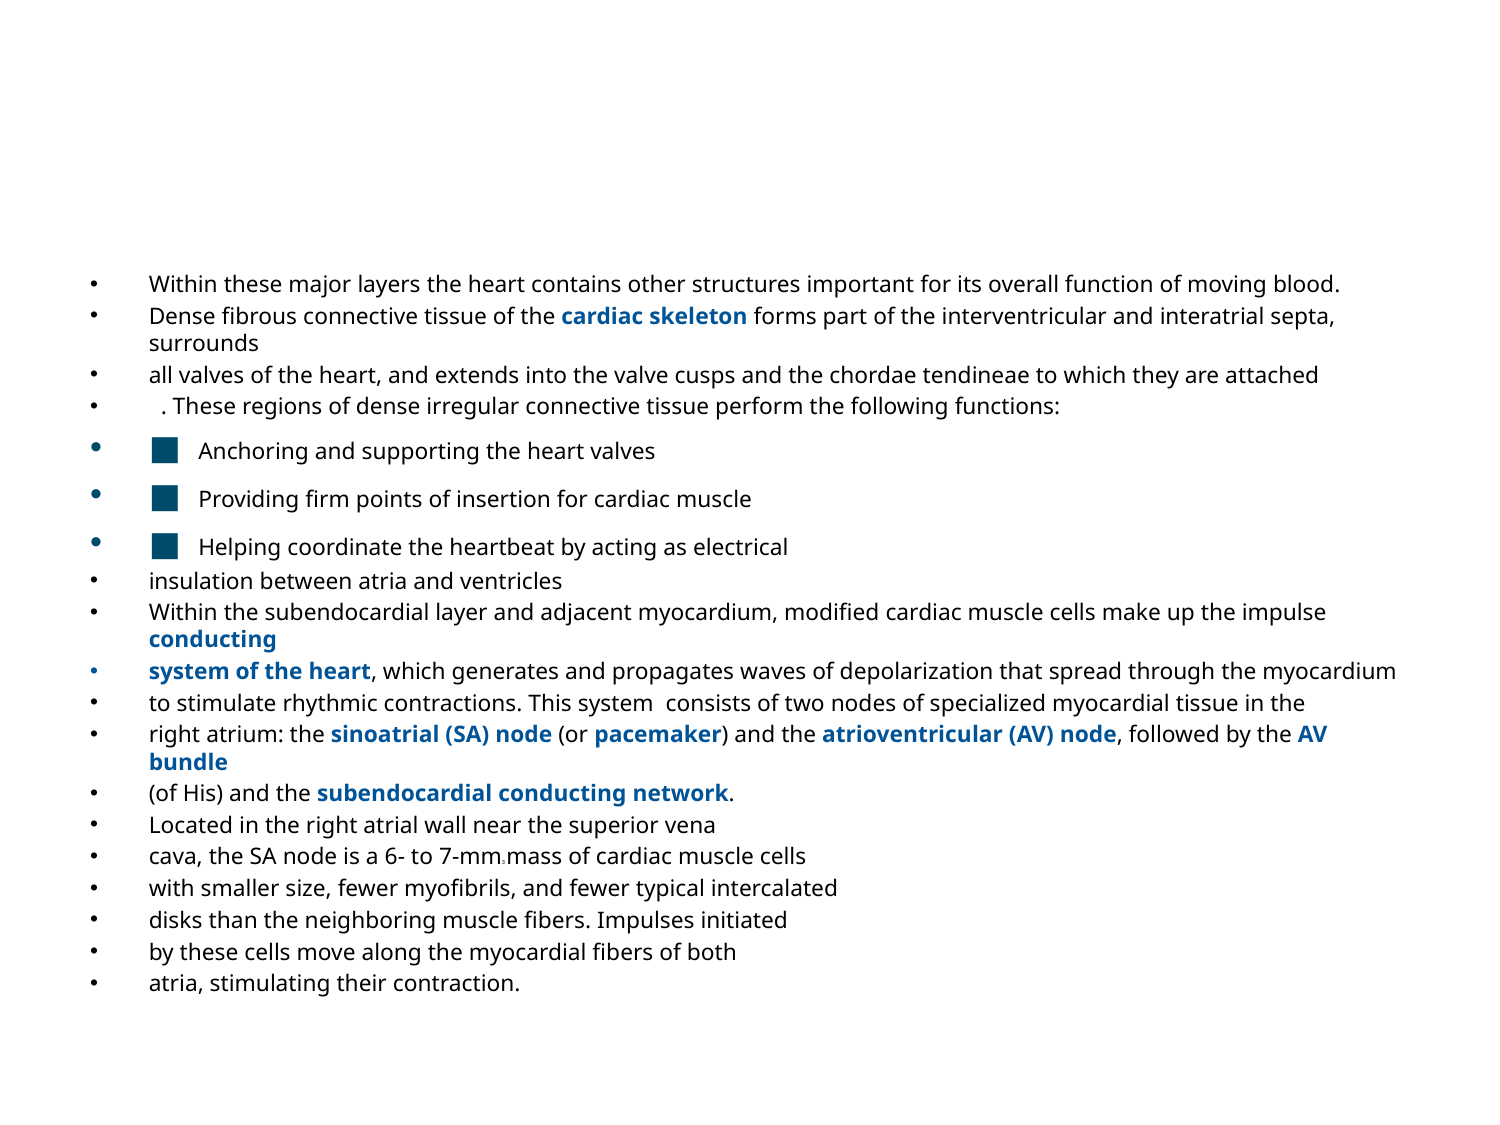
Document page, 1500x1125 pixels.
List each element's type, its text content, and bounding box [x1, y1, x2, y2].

list Within these major layers the heart contains other structures important for its overall function of moving blood. Dense fibrous connective tissue of the cardiac skeleton forms part of the interventricular and interatrial septa, surrounds all valves of the heart, and extends into the valve cusps and the chordae tendineae to which they are attached . These regions of dense irregular connective tissue perform the following functions: ■ Anchoring and supporting the heart valves ■ Providing firm points of insertion for cardiac muscle ■ Helping coordinate the heartbeat by acting as electrical insulation between atria and ventricles Within the subendocardial layer and adjacent myocardium, modified cardiac muscle cells make up the impulse conducting system of the heart, which generates and propagates waves of depolarization that spread through the myocardium to stimulate rhythmic contractions. This system consists of two nodes of specialized myocardial tissue in the right atrium: the sinoatrial (SA) node (or pacemaker) and the atrioventricular (AV) node, followed by the AV bundle (of His) and the subendocardial conducting network. Located in the right atrial wall near the superior vena cava, the SA node is a 6- to 7-mm3 mass of cardiac muscle cells with smaller size, fewer myofibrils, and fewer typical intercalated disks than the neighboring muscle fibers. Impulses initiated by these cells move along the myocardial fibers of both atria, stimulating their contraction. [75, 262, 1425, 1005]
